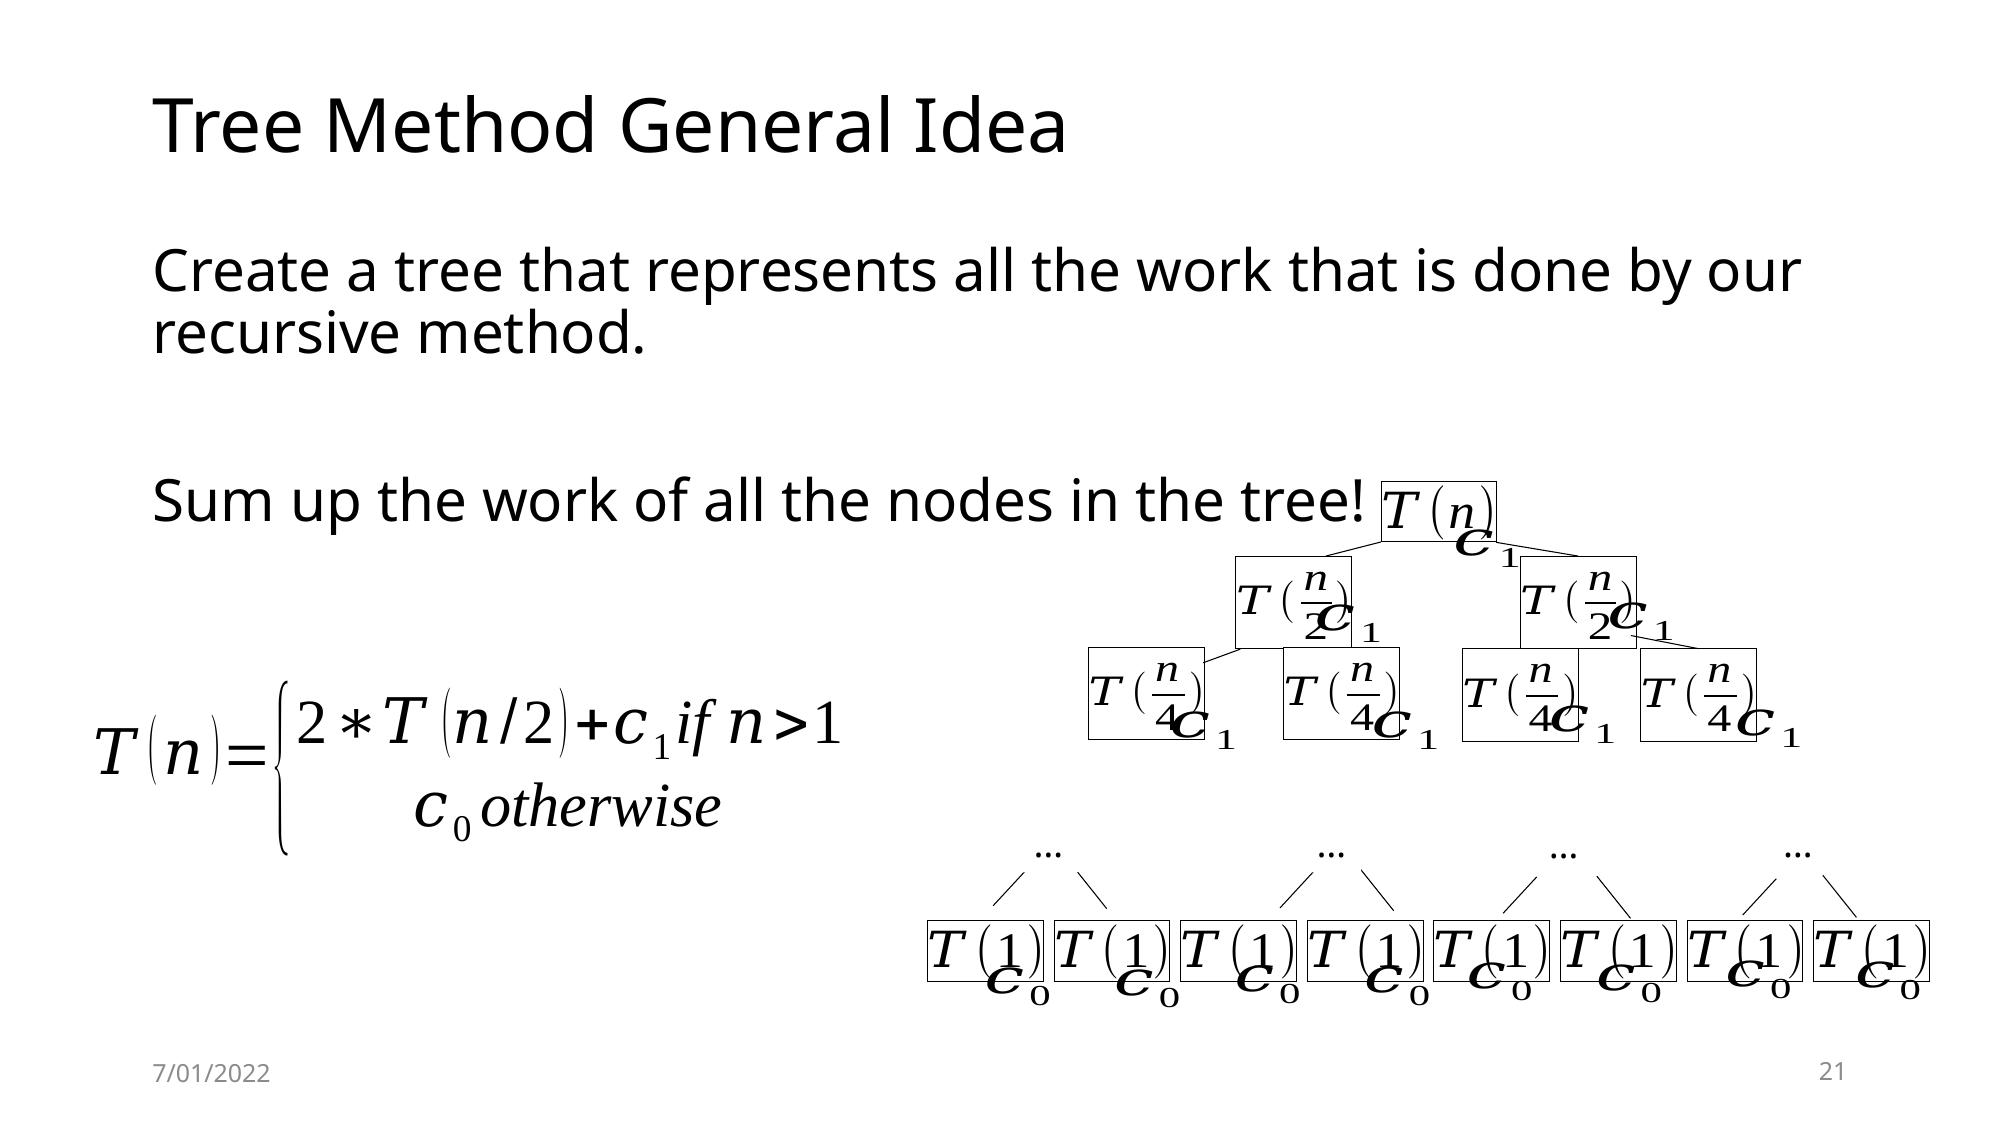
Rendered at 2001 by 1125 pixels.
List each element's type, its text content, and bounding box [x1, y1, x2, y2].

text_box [927, 481, 1930, 1014]
slide_number 21 [1412, 1042, 1863, 1103]
title Tree Method General Idea [137, 59, 1863, 198]
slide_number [137, 1042, 588, 1103]
list Create a tree that represents all the work that is done by our recursive method. Sum up the work of all the nodes in the tree! [137, 233, 1863, 1014]
